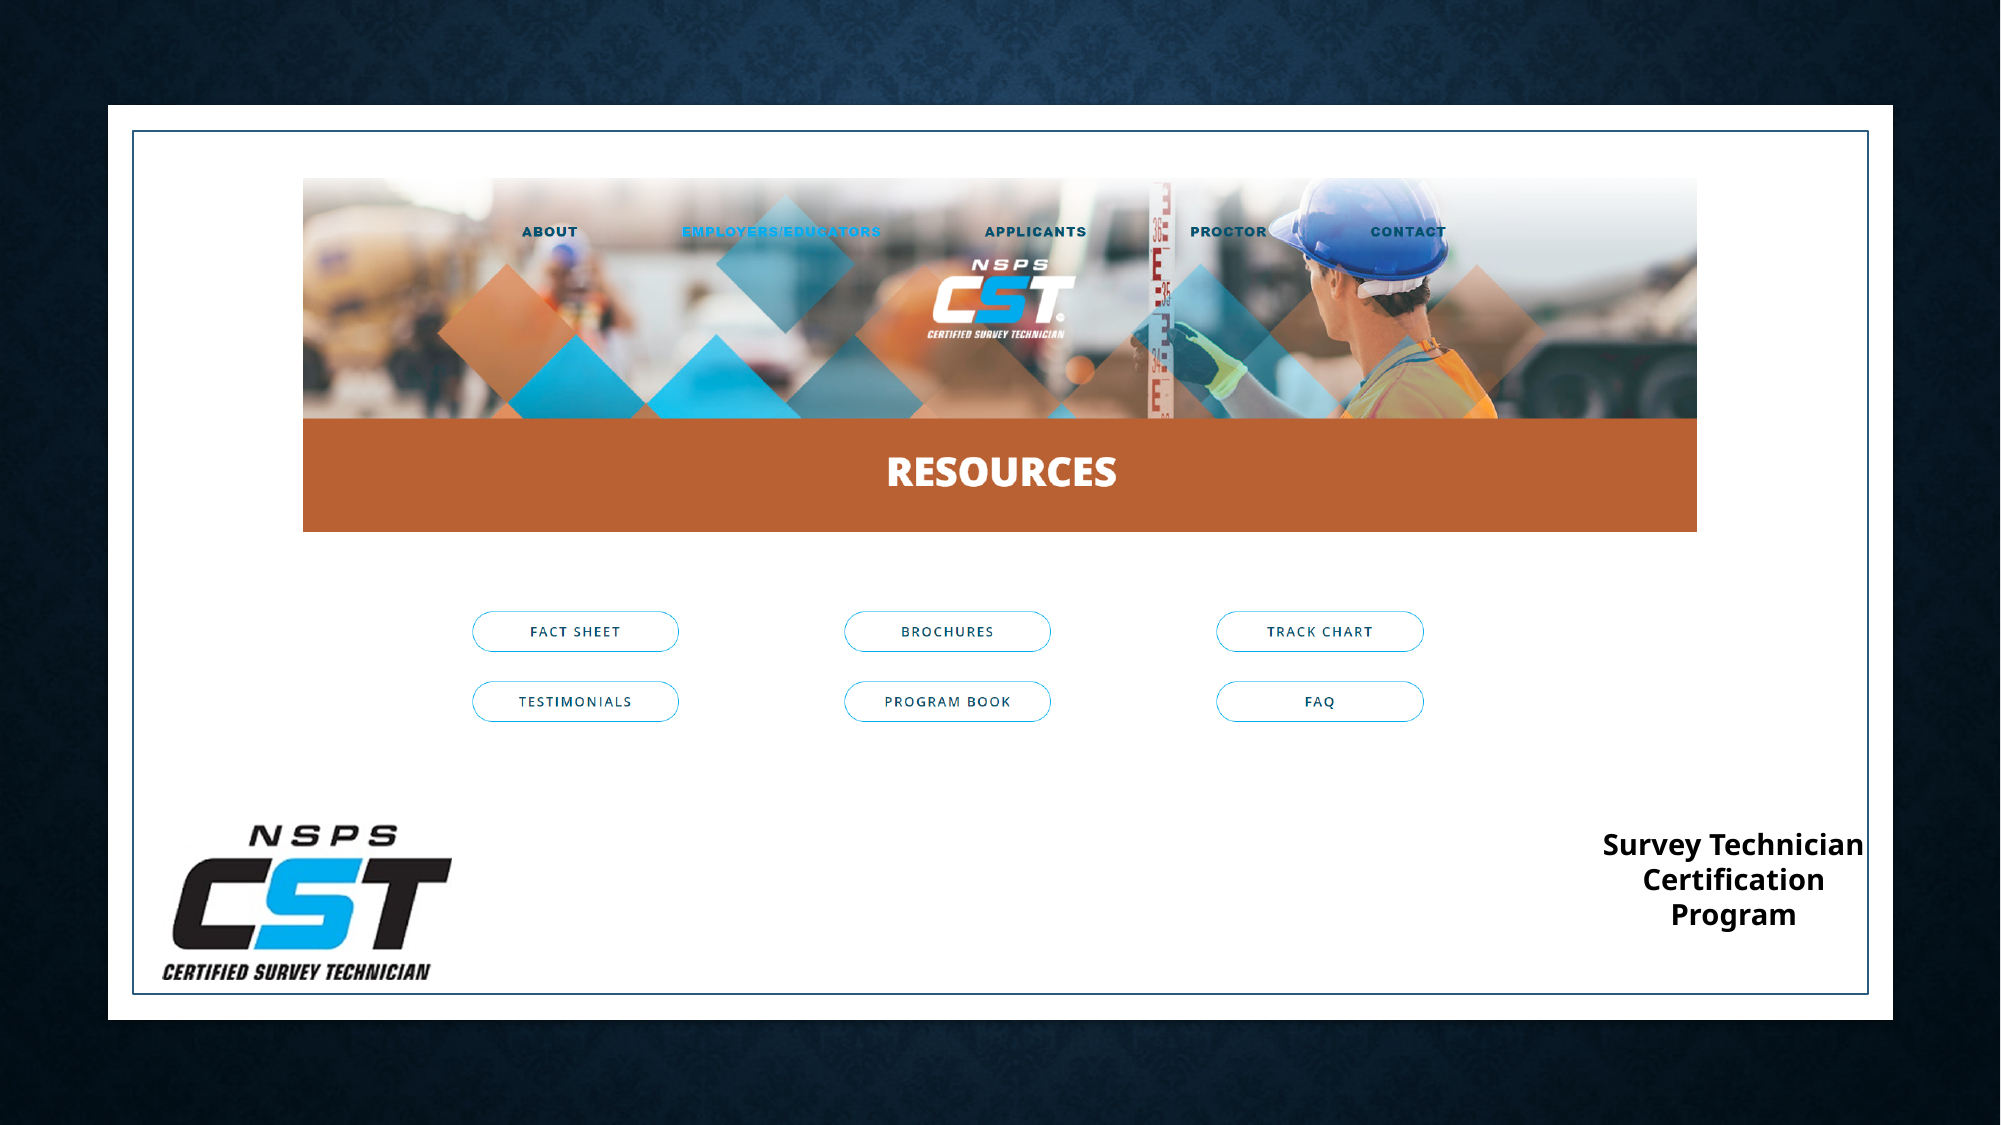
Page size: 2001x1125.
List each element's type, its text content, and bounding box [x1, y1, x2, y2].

picture [161, 822, 453, 981]
text_box [132, 130, 1870, 995]
picture [302, 178, 1698, 800]
text_box [122, 119, 1879, 1006]
text_box Survey Technician Certification Program [1580, 818, 1888, 939]
